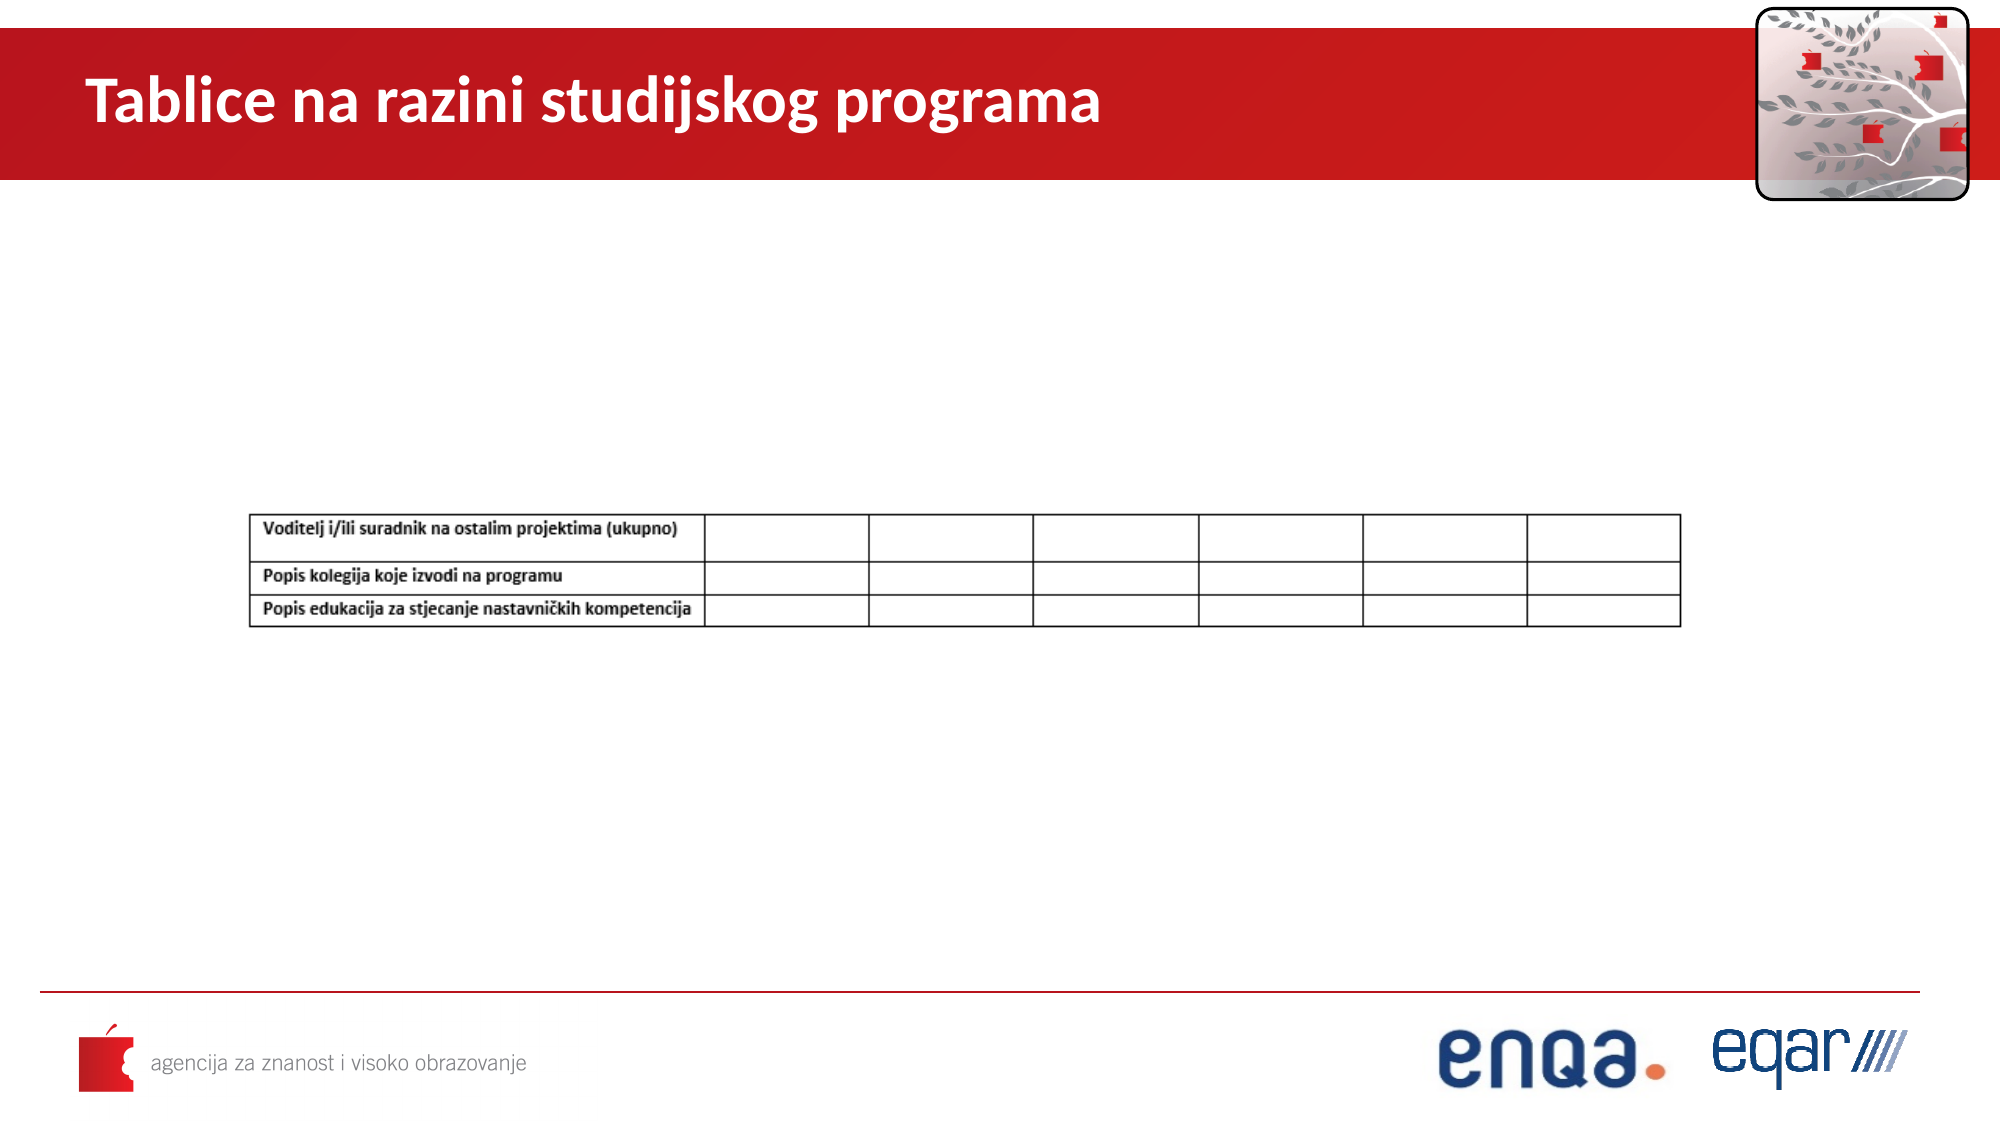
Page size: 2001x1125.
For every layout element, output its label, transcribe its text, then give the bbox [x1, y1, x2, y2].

picture [1713, 1029, 1908, 1090]
picture [1759, 11, 1966, 198]
picture [70, 997, 598, 1121]
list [228, 500, 1705, 659]
title Tablice na razini studijskog programa [70, 35, 1863, 157]
picture [1420, 1014, 1685, 1104]
